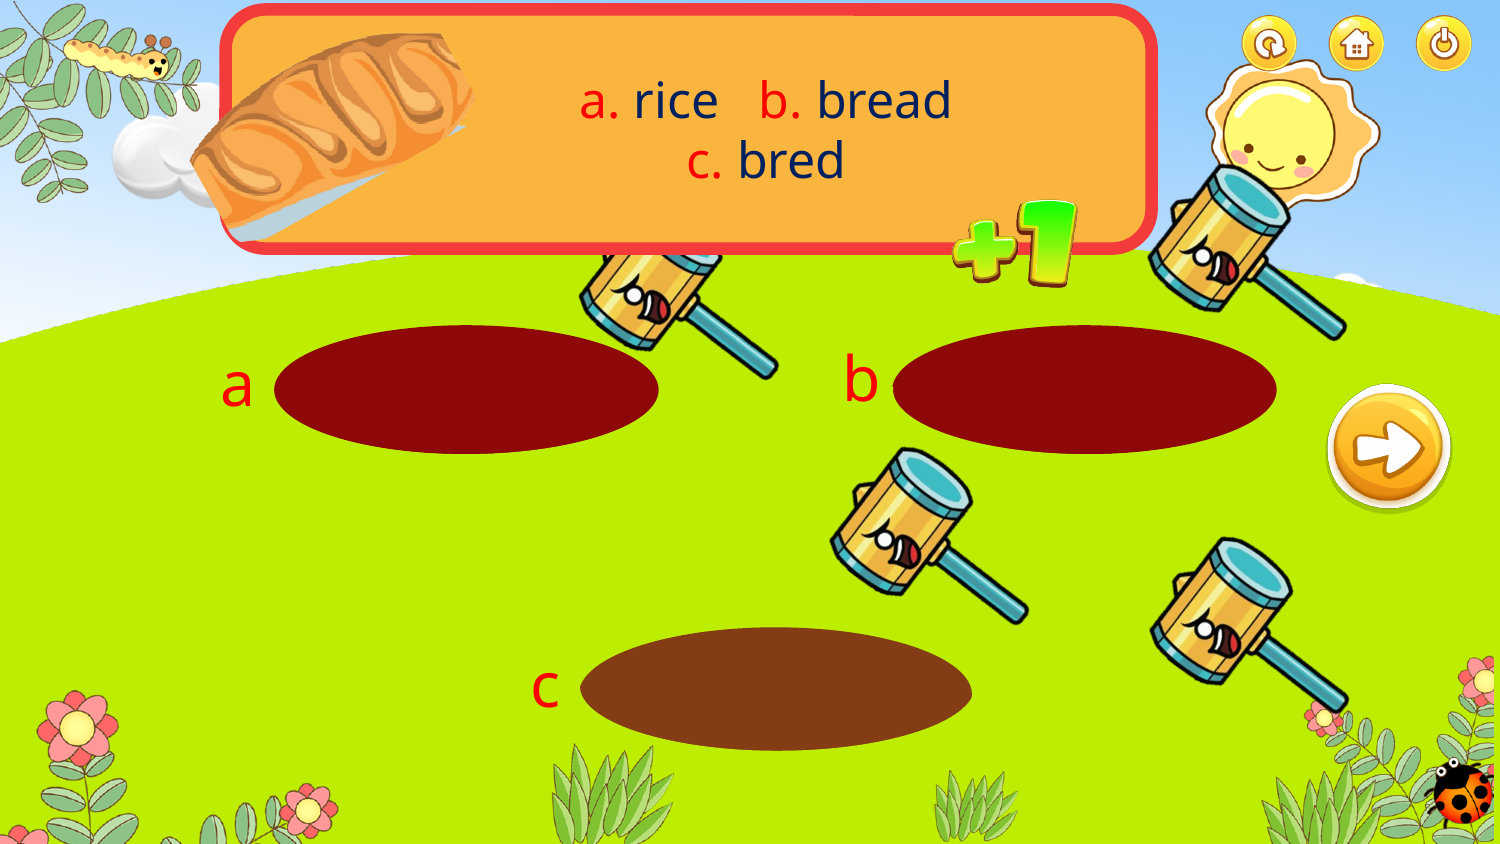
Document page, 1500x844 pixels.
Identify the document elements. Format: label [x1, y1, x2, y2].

text_box [273, 324, 1277, 385]
picture [549, 742, 920, 844]
picture [0, 0, 1500, 844]
text_box [213, 386, 1339, 844]
picture [802, 446, 1051, 610]
picture [933, 770, 1018, 843]
